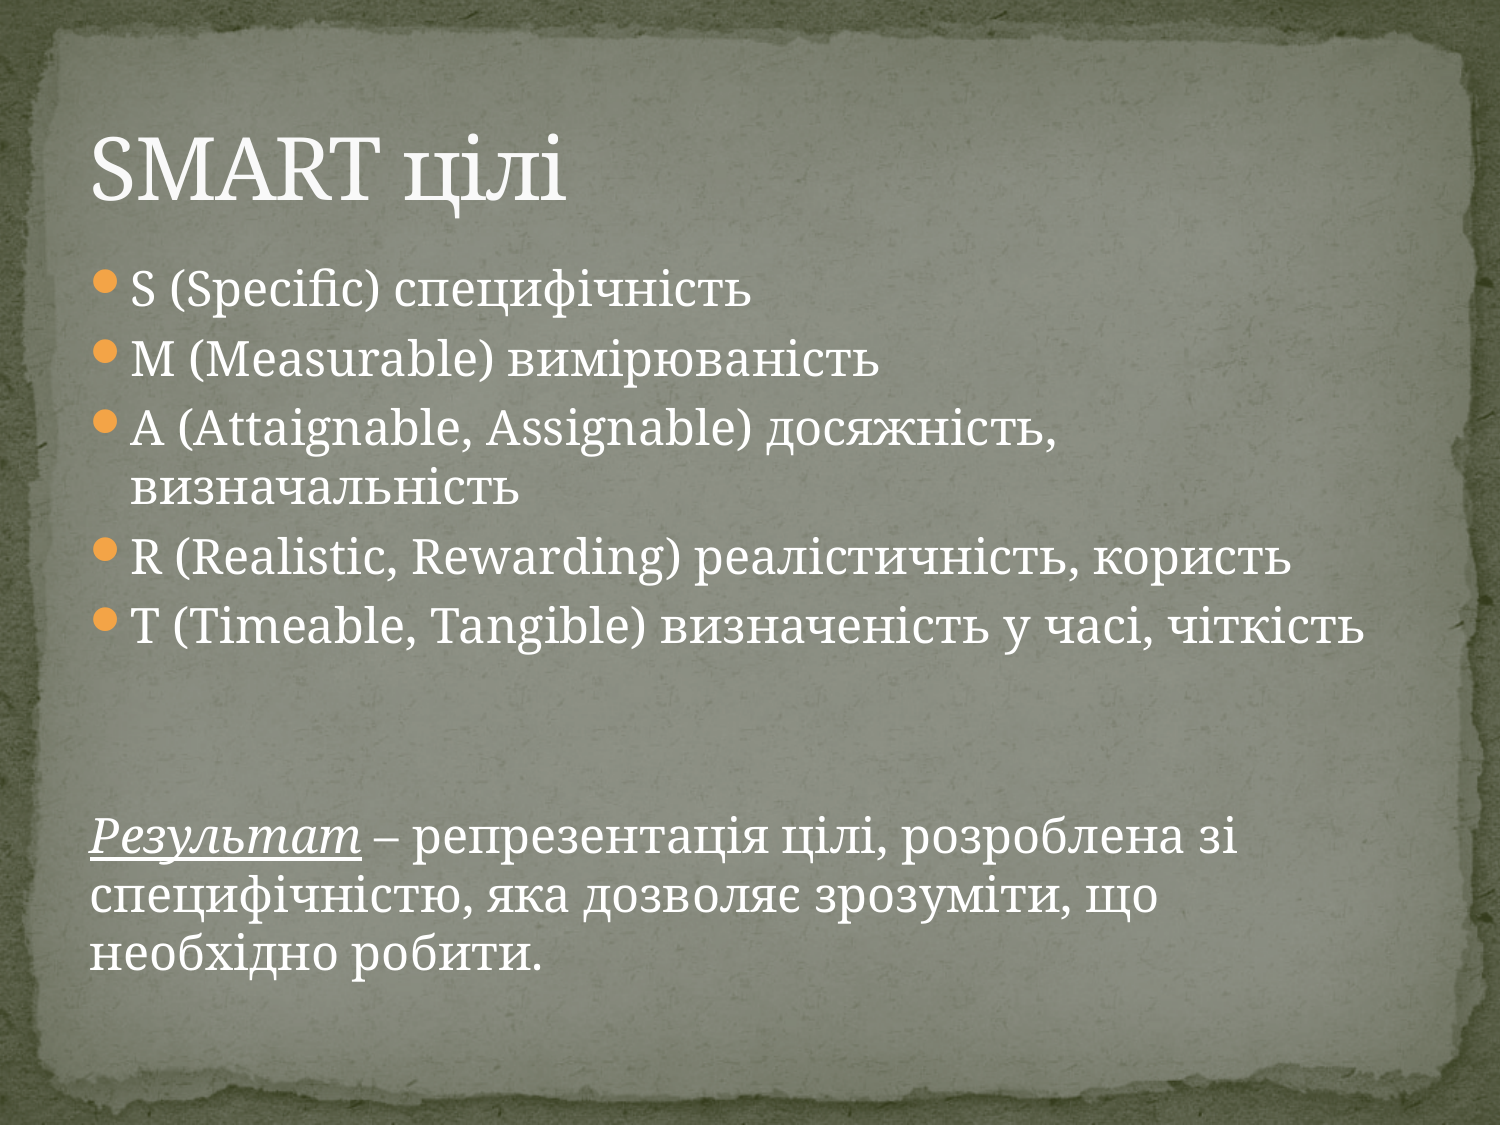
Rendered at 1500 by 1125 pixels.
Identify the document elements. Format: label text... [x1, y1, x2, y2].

title SMART цілі [74, 24, 1425, 225]
list S (Specific) специфічність M (Measurable) вимірюваність A (Attaignable, Assignable) досяжність, визначальність R (Realistic, Rewarding) реалістичність, користь T (Timeable, Tangible) визначеність у часі, чіткість Результат – репрезентація цілі, розроблена зі специфічністю, яка дозволяє зрозуміти, що необхідно робити. [75, 249, 1425, 1000]
